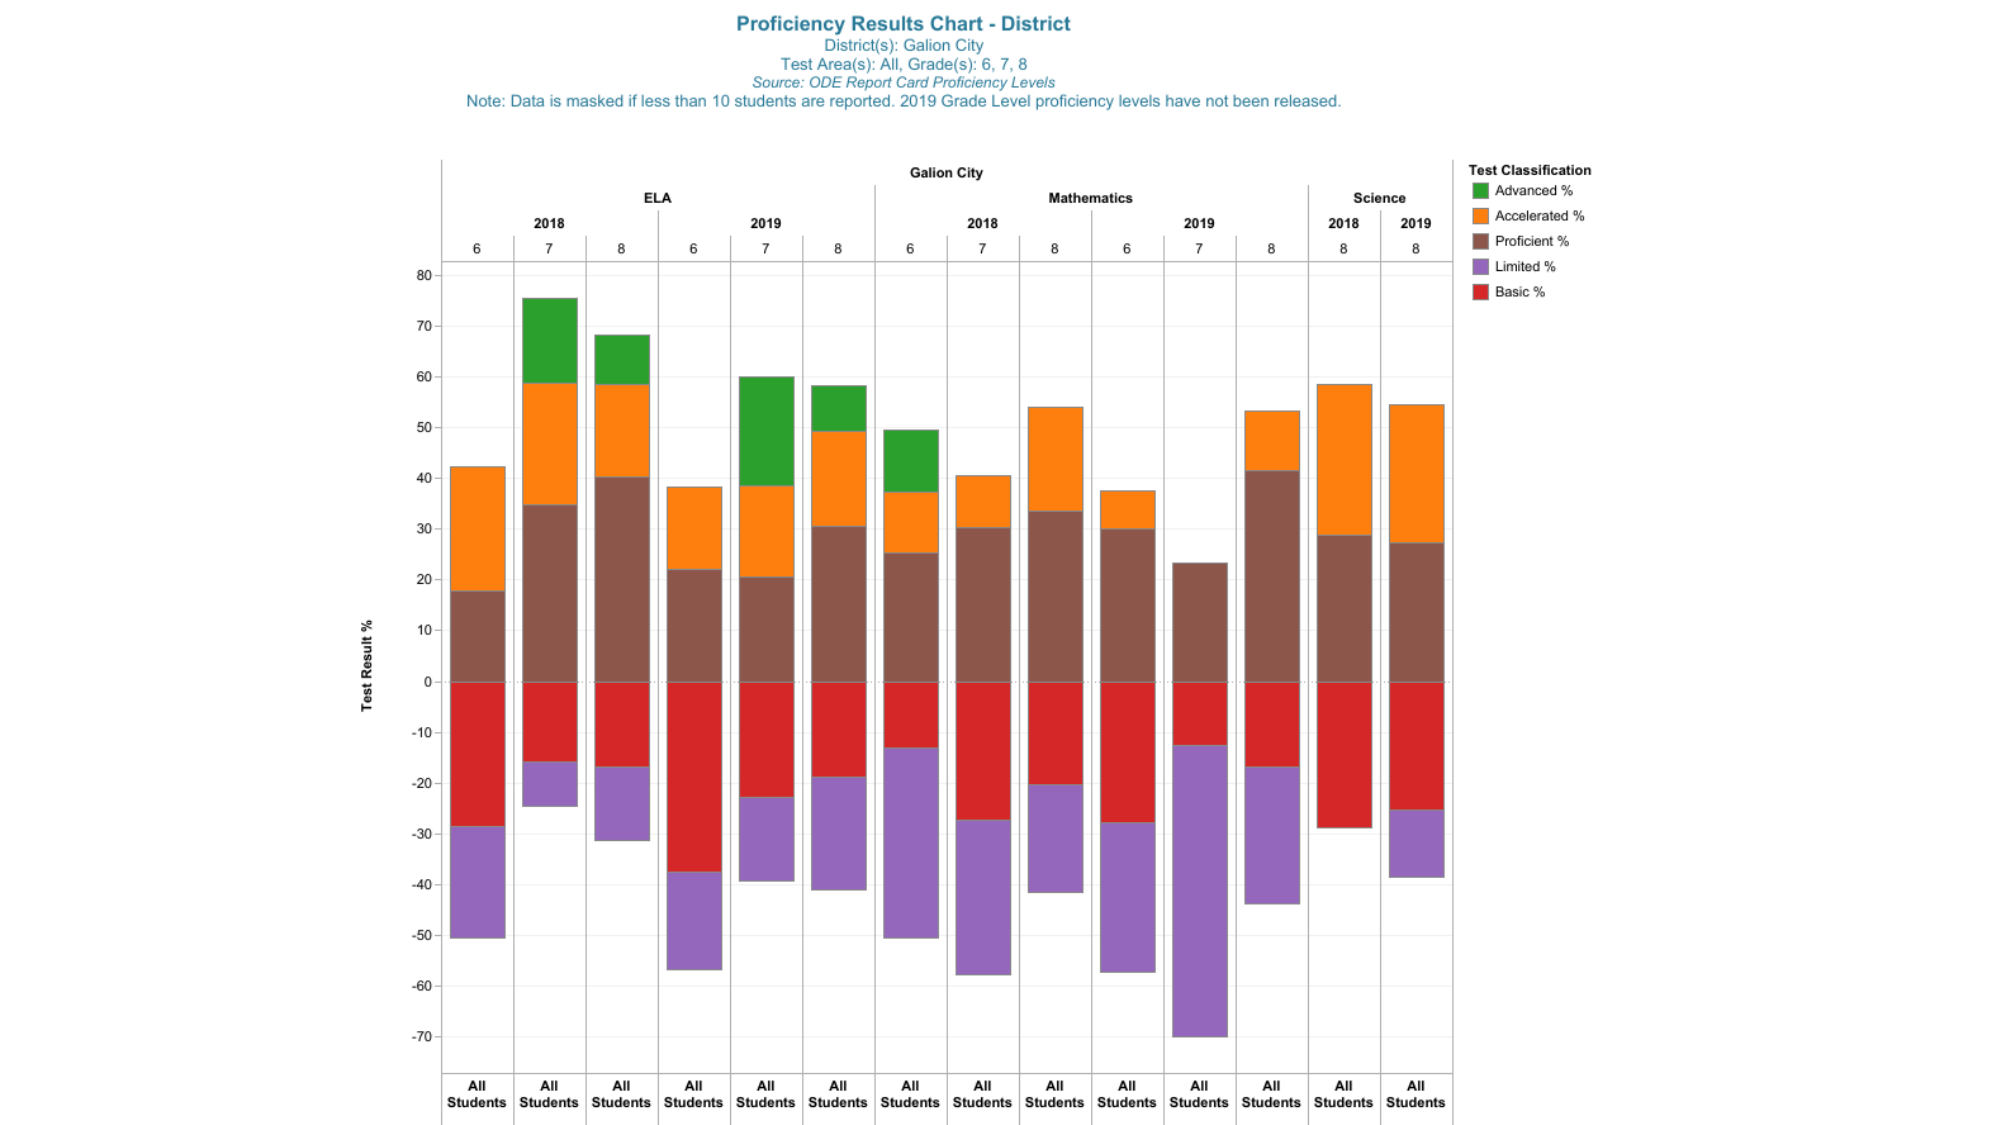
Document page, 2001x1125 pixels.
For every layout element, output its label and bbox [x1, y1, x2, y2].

picture [355, 0, 1645, 1125]
